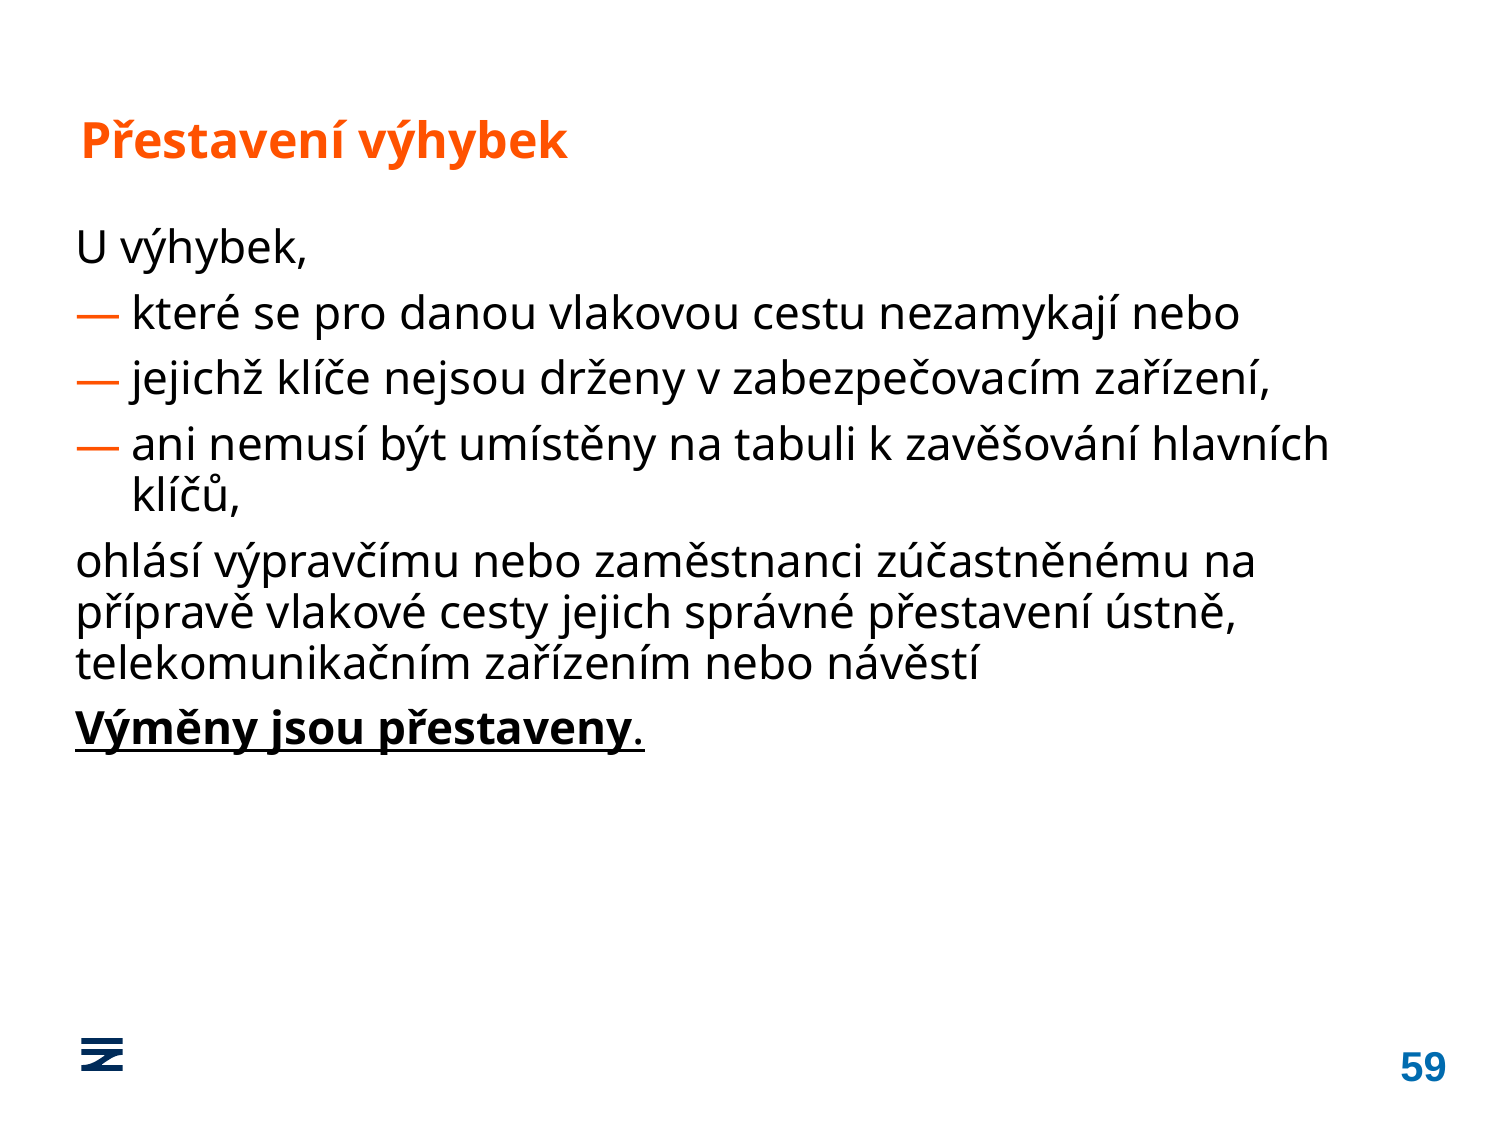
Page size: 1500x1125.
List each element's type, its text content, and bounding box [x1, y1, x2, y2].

list U výhybek, které se pro danou vlakovou cestu nezamykají nebo jejichž klíče nejsou drženy v zabezpečovacím zařízení, ani nemusí být umístěny na tabuli k zavěšování hlavních klíčů, ohlásí výpravčímu nebo zaměstnanci zúčastněnému na přípravě vlakové cesty jejich správné přestavení ústně, telekomunikačním zařízením nebo návěstí Výměny jsou přestaveny. [75, 222, 1425, 1005]
slide_number 59 [1096, 1034, 1447, 1095]
list Přestavení výhybek [80, 113, 1436, 197]
